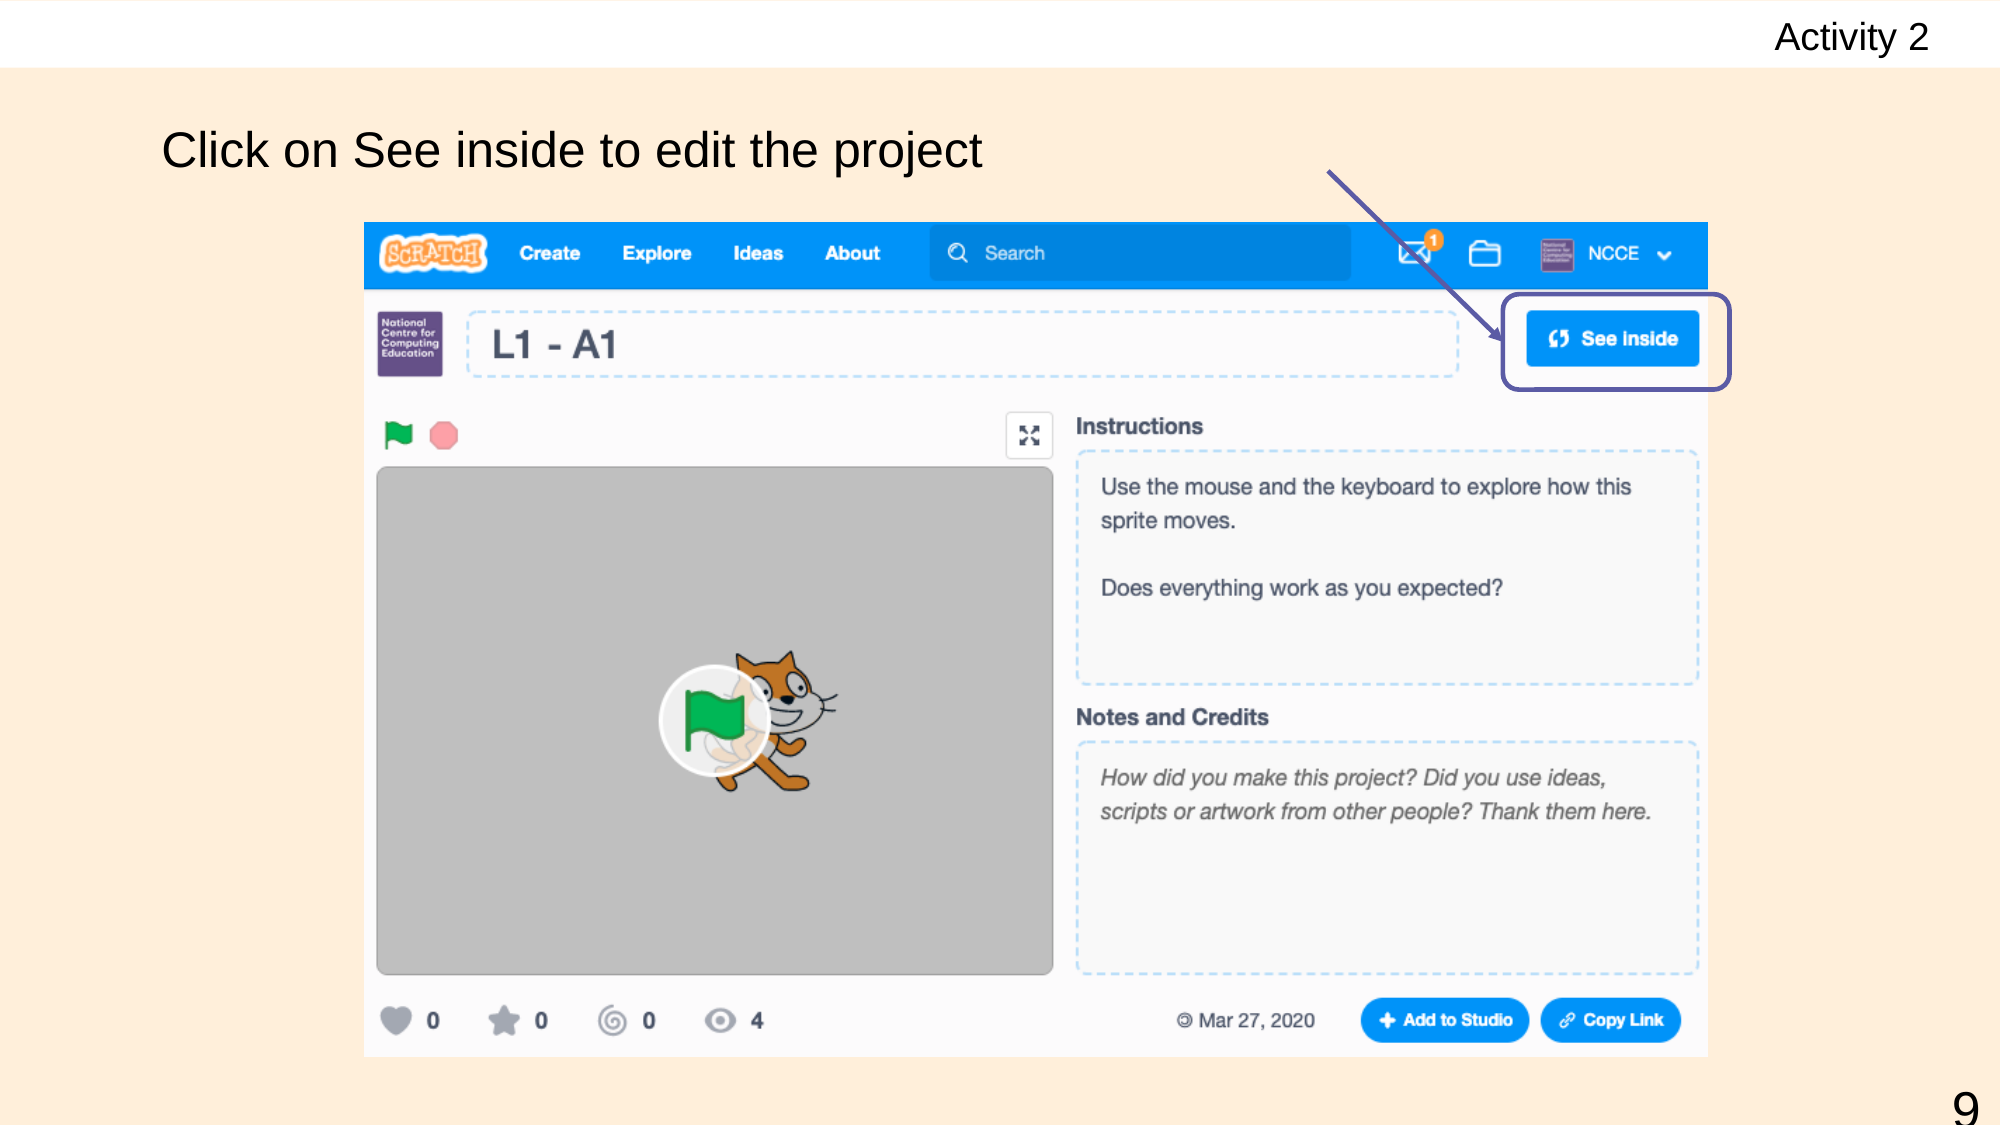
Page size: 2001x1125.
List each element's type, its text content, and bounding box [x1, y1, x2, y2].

text_box [1713, 294, 1730, 390]
title Click on See inside to edit the project [141, 69, 1949, 225]
picture [364, 222, 1708, 1057]
slide_number 96 [1931, 1056, 2000, 1125]
subtitle Activity 2 [1149, 0, 1930, 69]
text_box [1327, 170, 1504, 343]
